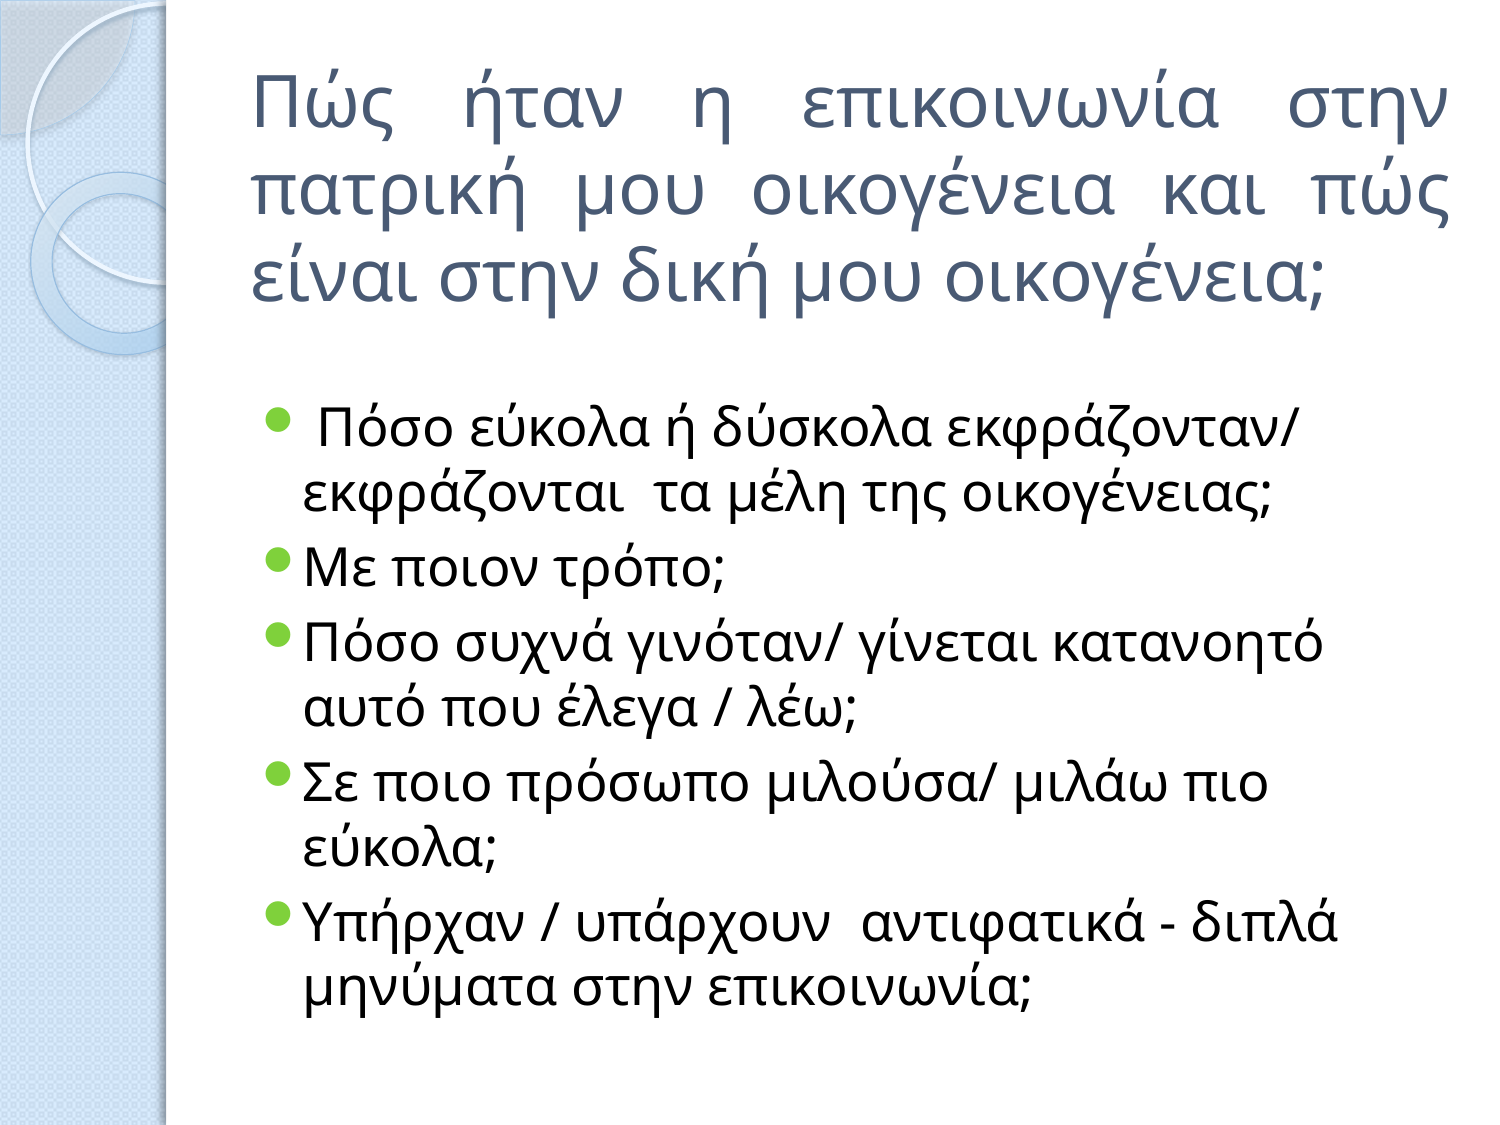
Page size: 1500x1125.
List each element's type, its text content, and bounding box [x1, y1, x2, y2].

list Πόσο εύκολα ή δύσκολα εκφράζονταν/ εκφράζονται τα μέλη της οικογένειας; Με ποιον τρόπο; Πόσο συχνά γινόταν/ γίνεται κατανοητό αυτό που έλεγα / λέω; Σε ποιο πρόσωπο μιλούσα/ μιλάω πιο εύκολα; Υπήρχαν / υπάρχουν αντιφατικά - διπλά μηνύματα στην επικοινωνία; [235, 385, 1466, 1025]
title Πώς ήταν η επικοινωνία στην πατρική μου οικογένεια και πώς είναι στην δική μου οικογένεια; [235, 45, 1466, 327]
